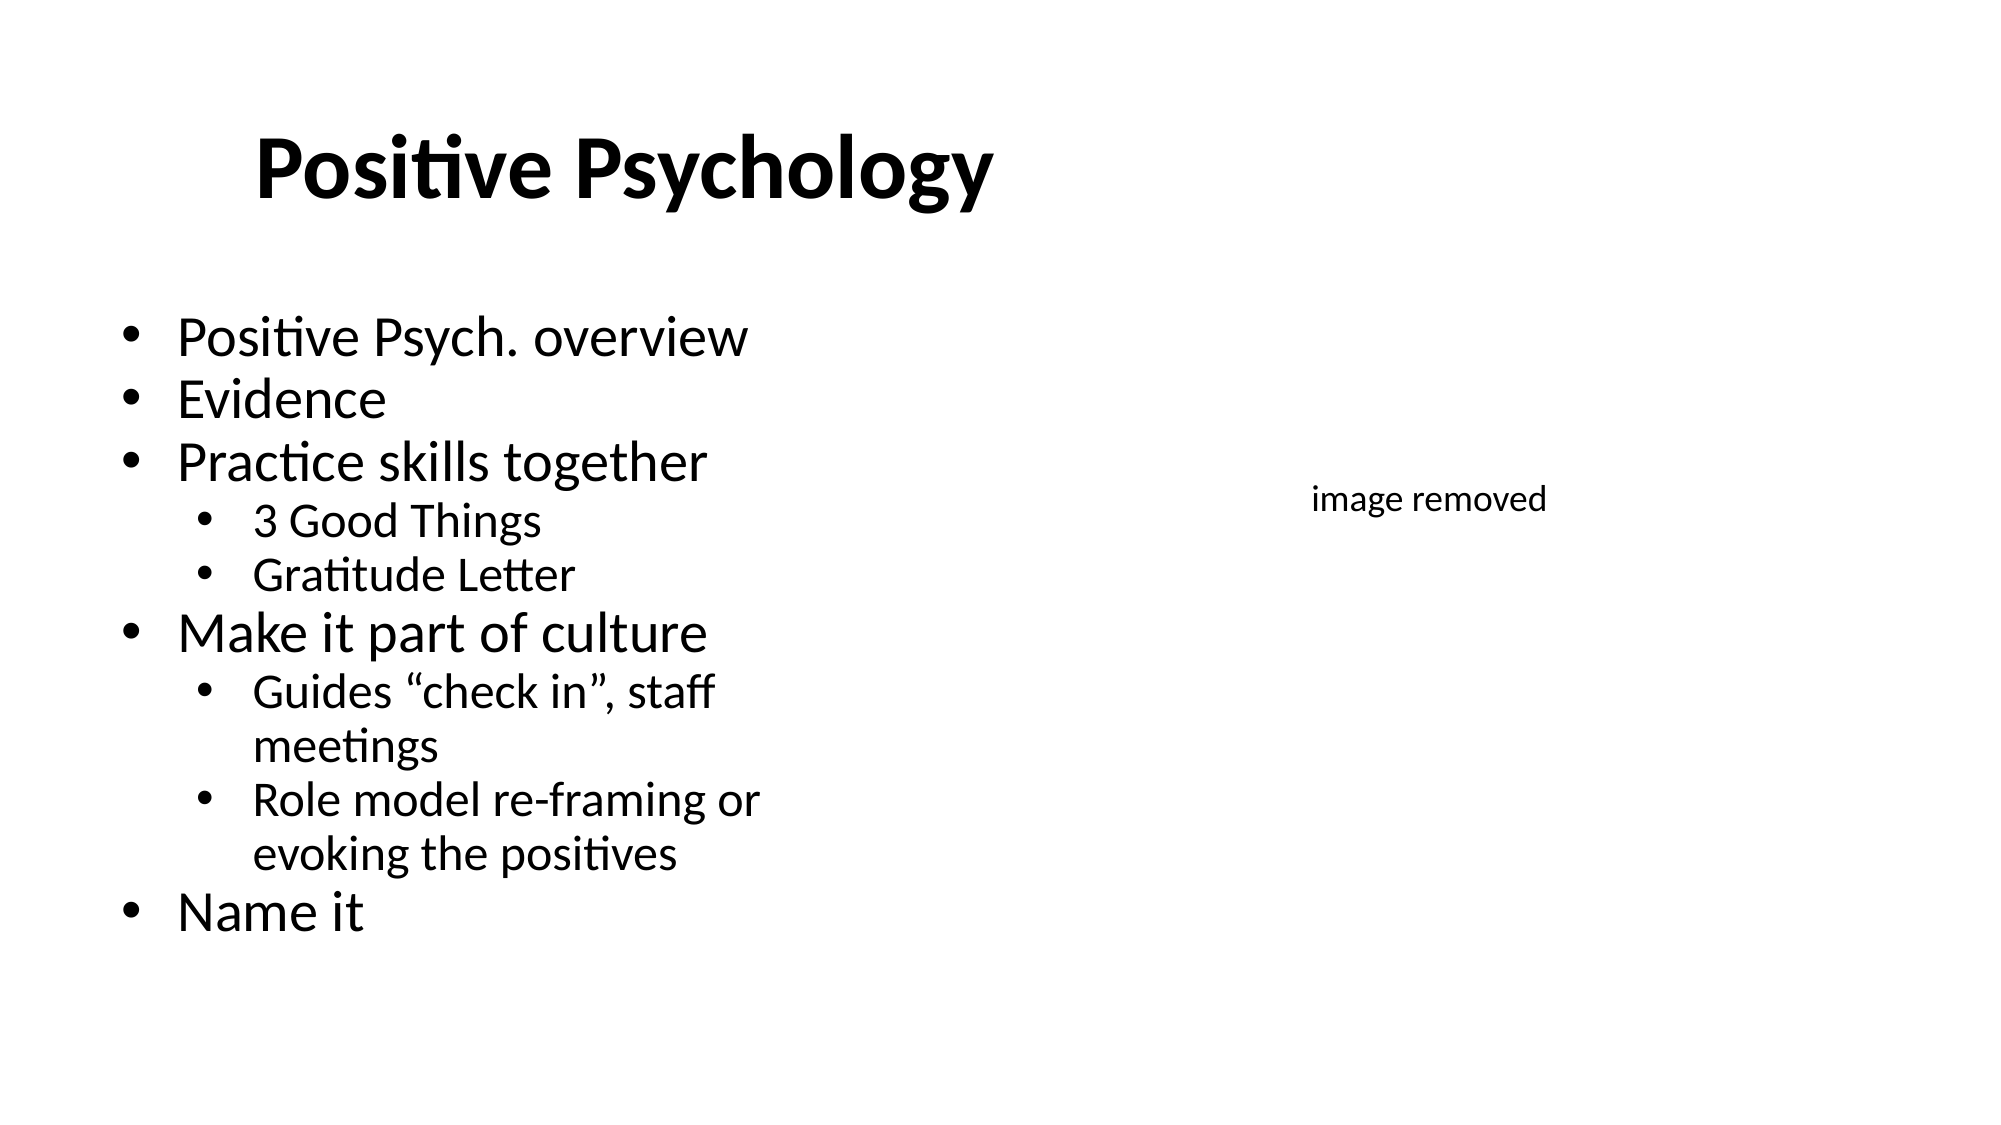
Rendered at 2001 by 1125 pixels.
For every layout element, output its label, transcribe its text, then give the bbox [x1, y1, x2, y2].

list Positive Psych. overview Evidence Practice skills together 3 Good Things Gratitude Letter Make it part of culture Guides “check in”, staff meetings Role model re-framing or evoking the positives Name it [87, 298, 846, 1035]
text_box image removed [1260, 458, 1599, 542]
title Positive Psychology [220, 59, 1863, 278]
